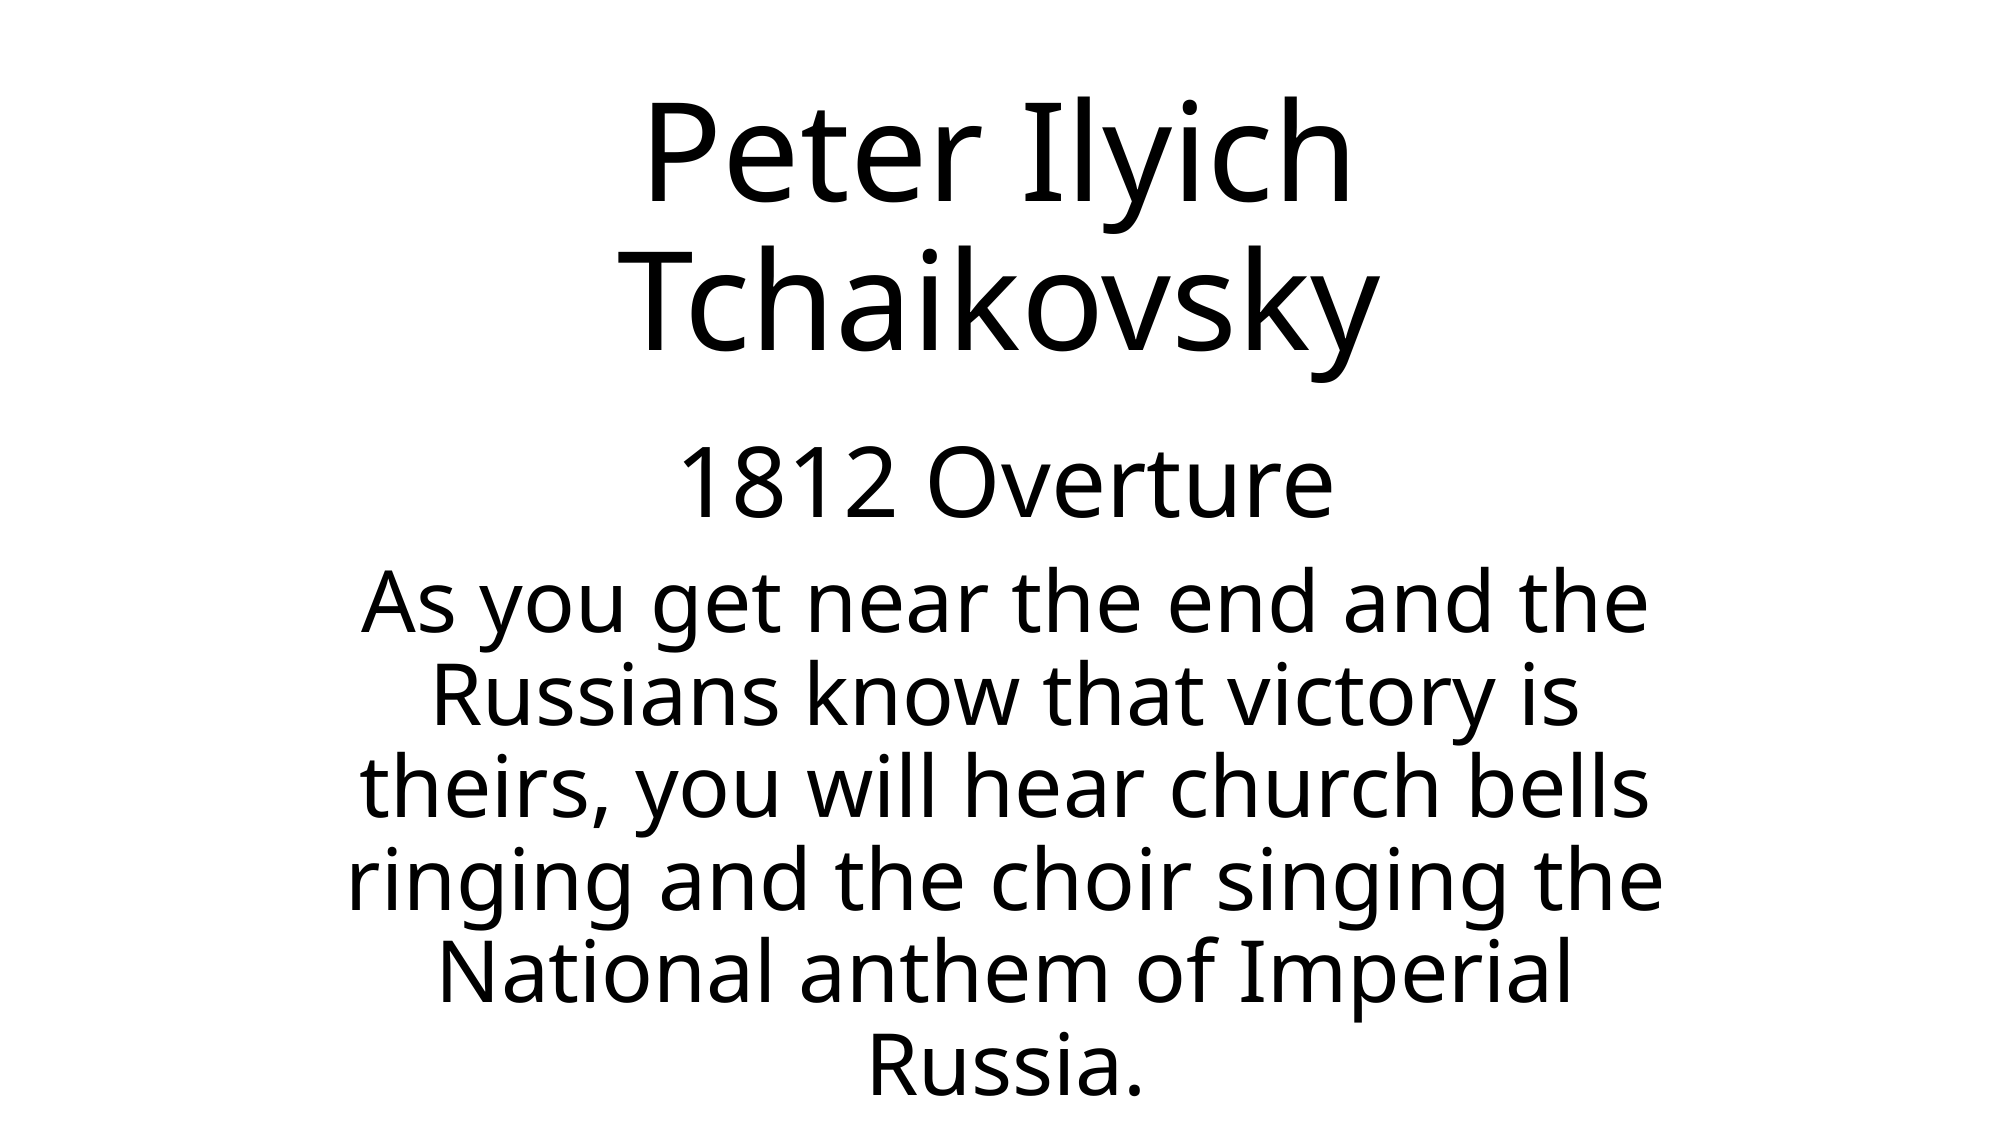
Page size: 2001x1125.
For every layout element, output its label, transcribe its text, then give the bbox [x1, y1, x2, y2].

subtitle 1812 Overture As you get near the end and the Russians know that victory is theirs, you will hear church bells ringing and the choir singing the National anthem of Imperial Russia. [287, 425, 1725, 1125]
title Peter Ilyich Tchaikovsky [324, 37, 1675, 388]
